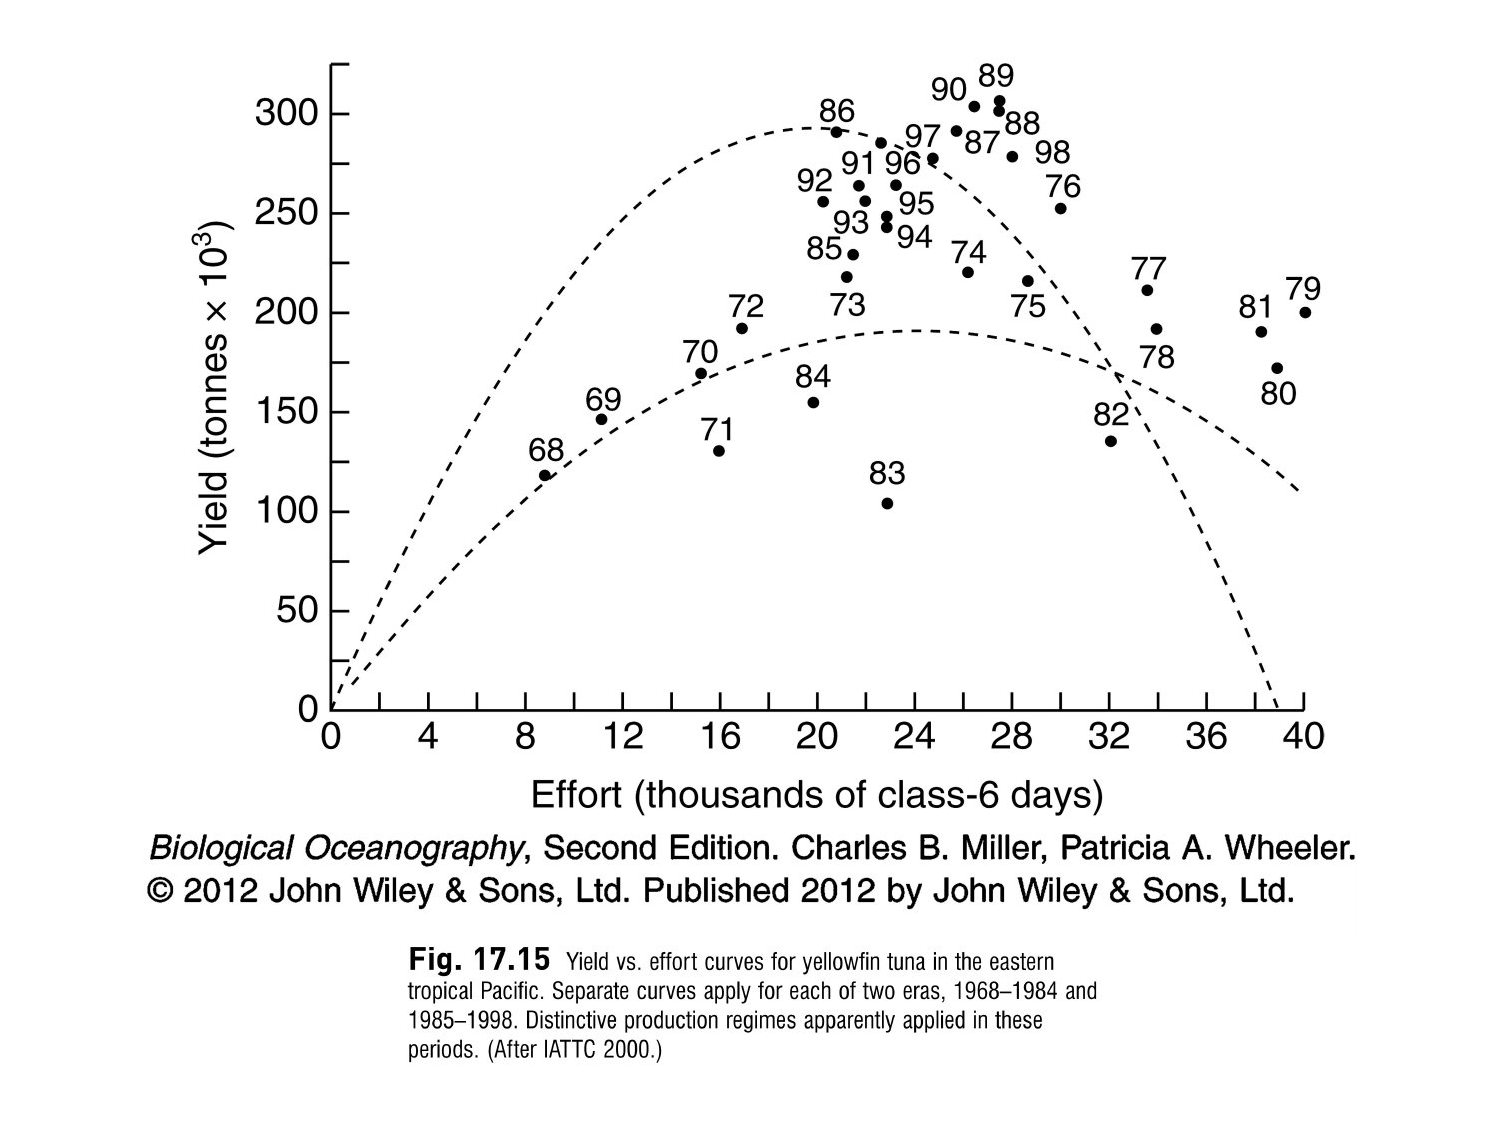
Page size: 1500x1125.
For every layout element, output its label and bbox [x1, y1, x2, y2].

picture [143, 56, 1357, 1069]
